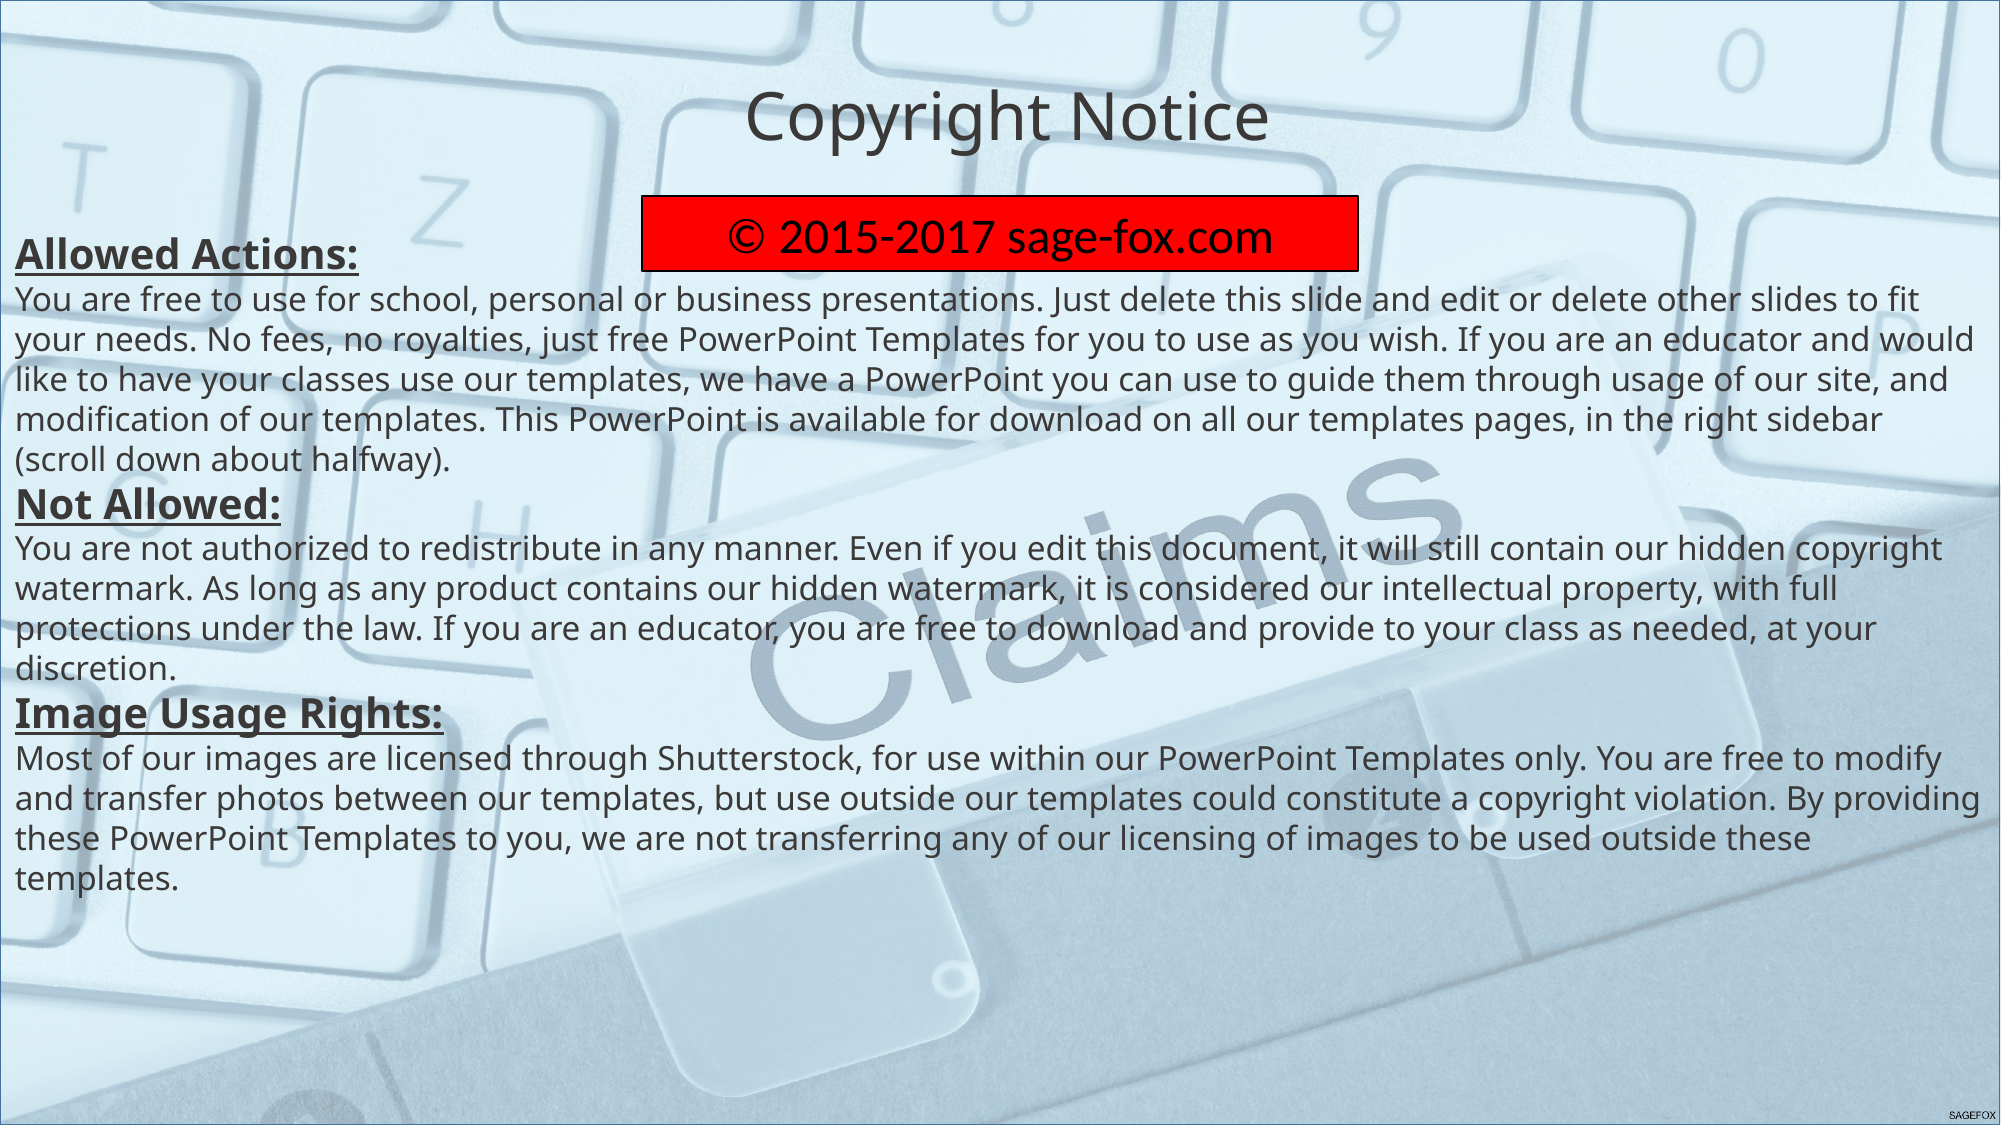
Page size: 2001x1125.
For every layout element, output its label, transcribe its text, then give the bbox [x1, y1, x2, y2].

text_box © 2015-2017 sage-fox.com [641, 196, 1358, 272]
title Copyright Notice [493, 60, 1524, 178]
text_box Allowed Actions: You are free to use for school, personal or business presentations. Just delete this slide and edit or delete other slides to fit your needs. No fees, no royalties, just free PowerPoint Templates for you to use as you wish. If you are an educator and would like to have your classes use our templates, we have a PowerPoint you can use to guide them through usage of our site, and modification of our templates. This PowerPoint is available for download on all our templates pages, in the right sidebar (scroll down about halfway). Not Allowed: You are not authorized to redistribute in any manner. Even if you edit this document, it will still contain our hidden copyright watermark. As long as any product contains our hidden watermark, it is considered our intellectual property, with full protections under the law. If you are an educator, you are free to download and provide to your class as needed, at your discretion. Image Usage Rights: Most of our images are licensed through Shutterstock, for use within our PowerPoint Templates only. You are free to modify and transfer photos between our templates, but use outside our templates could constitute a copyright violation. By providing these PowerPoint Templates to you, we are not transferring any of our licensing of images to be used outside these templates. [0, 0, 2000, 1125]
